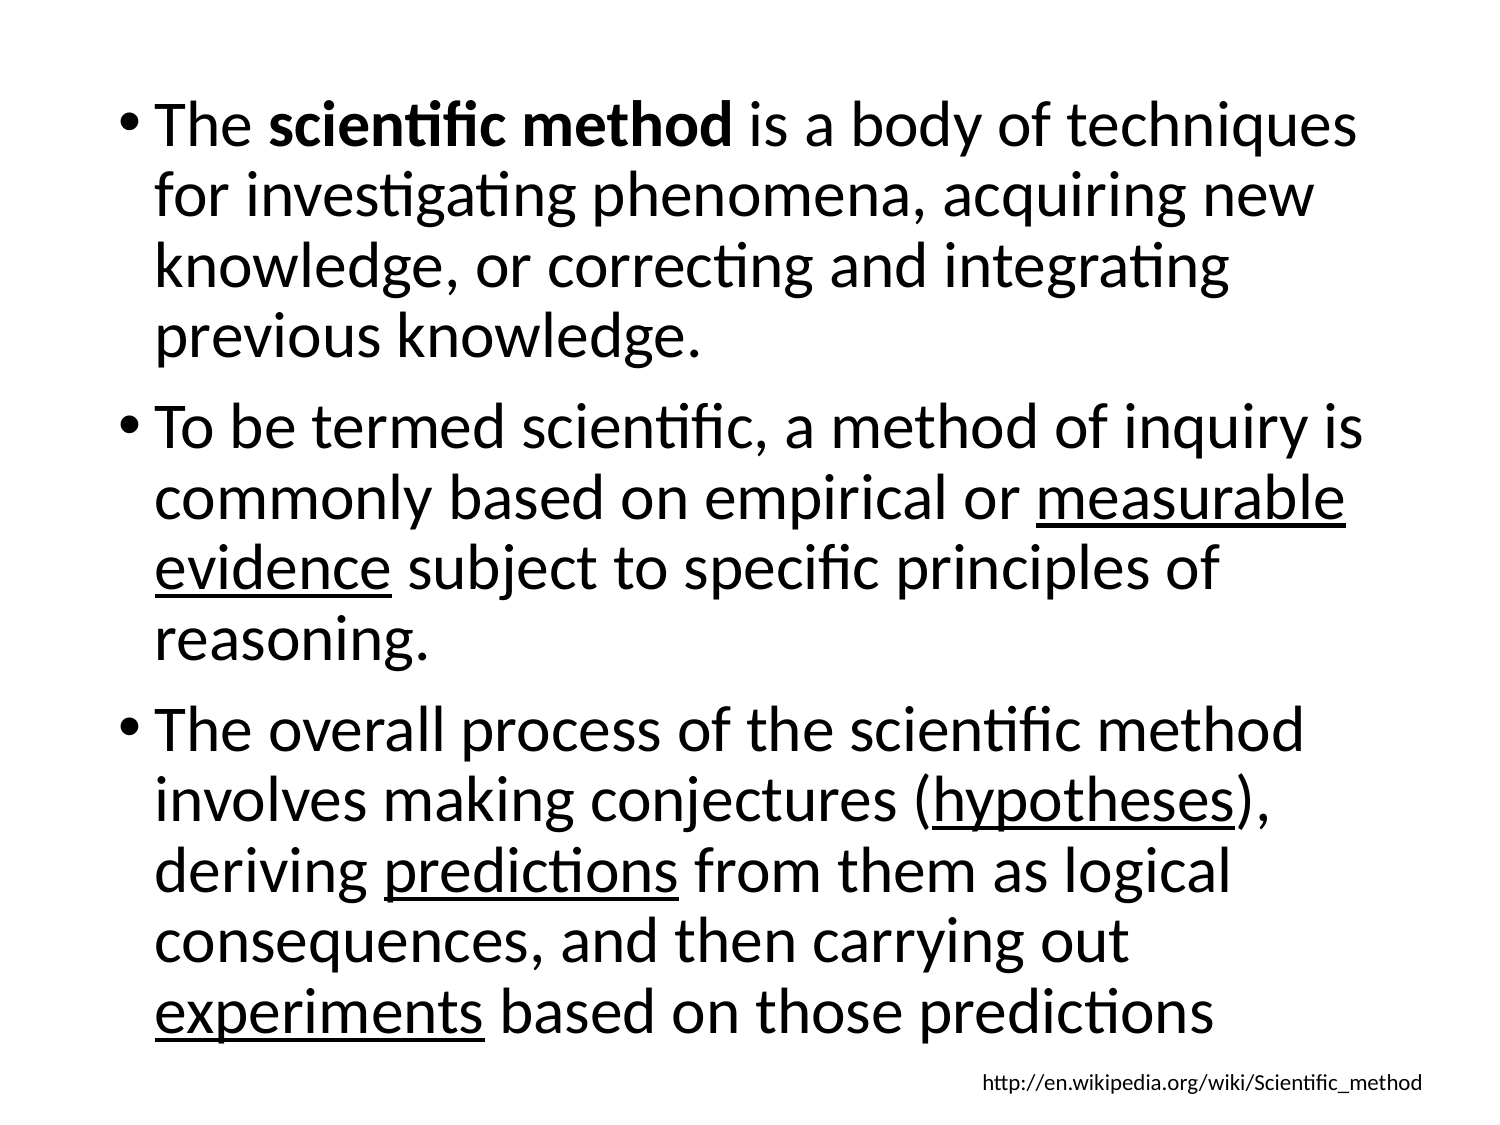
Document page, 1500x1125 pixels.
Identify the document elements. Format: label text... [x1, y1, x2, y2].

text_box http://en.wikipedia.org/wiki/Scientific_method [967, 1060, 1439, 1103]
list The scientific method is a body of techniques for investigating phenomena, acquiring new knowledge, or correcting and integrating previous knowledge. To be termed scientific, a method of inquiry is commonly based on empirical or measurable evidence subject to specific principles of reasoning. The overall process of the scientific method involves making conjectures (hypotheses), deriving predictions from them as logical consequences, and then carrying out experiments based on those predictions [103, 82, 1397, 1061]
